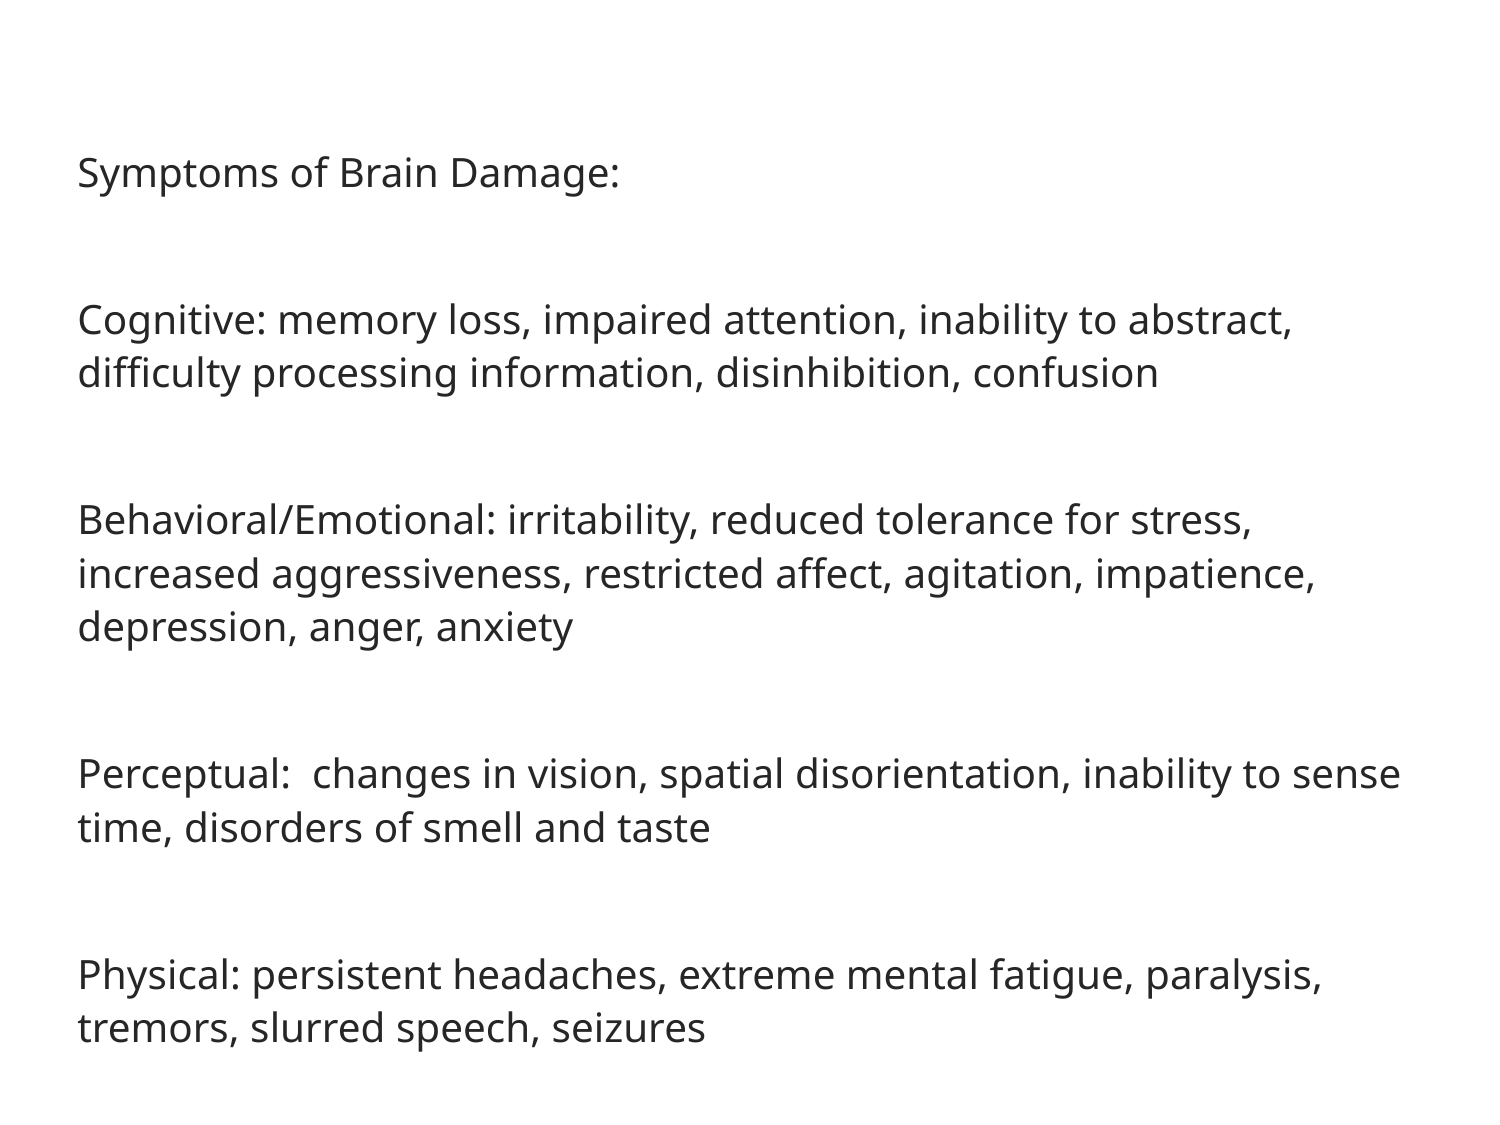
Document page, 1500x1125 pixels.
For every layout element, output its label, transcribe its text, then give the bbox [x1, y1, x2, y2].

list Symptoms of Brain Damage: Cognitive: memory loss, impaired attention, inability to abstract, difficulty processing information, disinhibition, confusion Behavioral/Emotional: irritability, reduced tolerance for stress, increased aggressiveness, restricted affect, agitation, impatience, depression, anger, anxiety Perceptual: changes in vision, spatial disorientation, inability to sense time, disorders of smell and taste Physical: persistent headaches, extreme mental fatigue, paralysis, tremors, slurred speech, seizures [62, 87, 1463, 1063]
